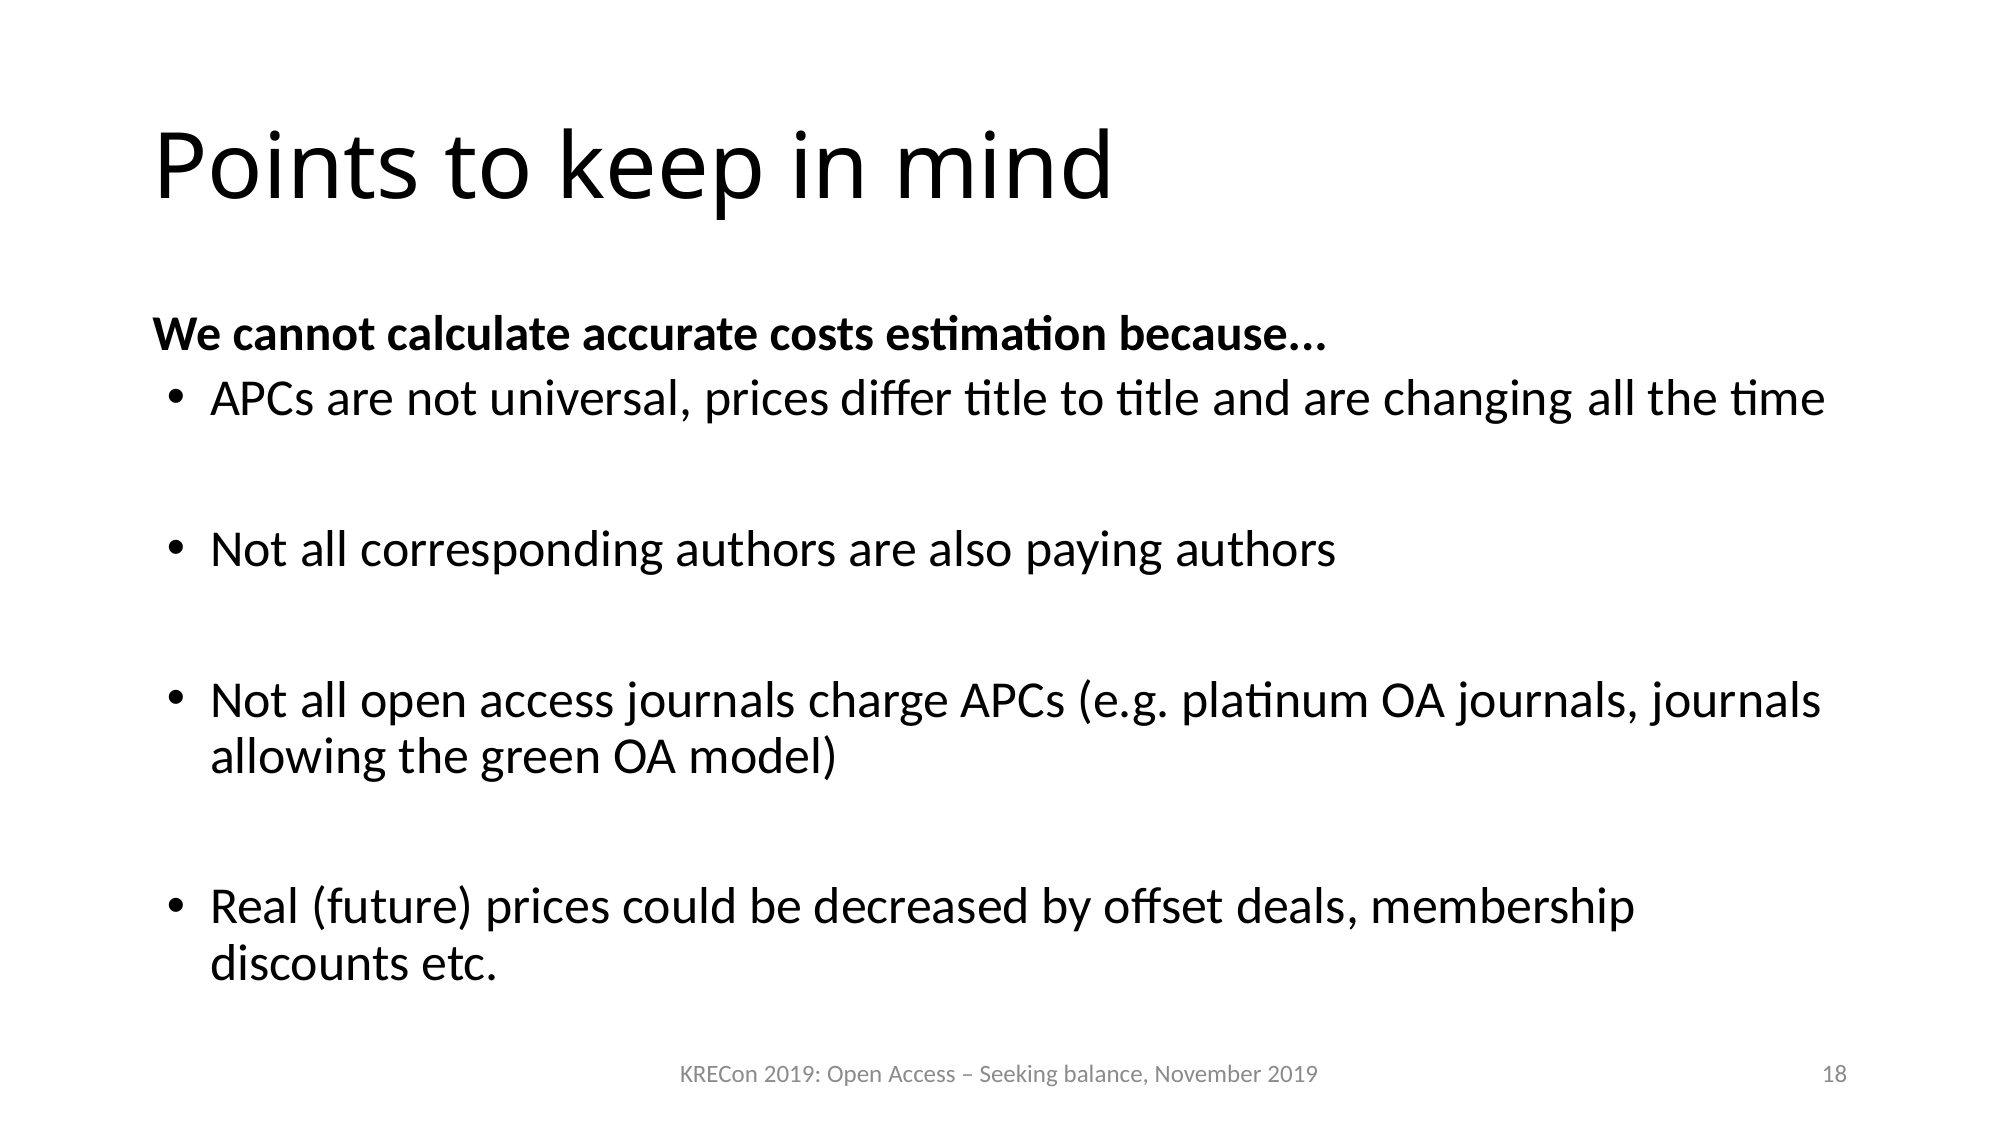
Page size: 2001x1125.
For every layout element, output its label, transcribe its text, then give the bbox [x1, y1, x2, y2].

slide_number 18 [1412, 1042, 1863, 1103]
footer KRECon 2019: Open Access – Seeking balance, November 2019 [662, 1042, 1338, 1103]
list We cannot calculate accurate costs estimation because... APCs are not universal, prices differ title to title and are changing all the time Not all corresponding authors are also paying authors Not all open access journals charge APCs (e.g. platinum OA journals, journals allowing the green OA model) Real (future) prices could be decreased by offset deals, membership discounts etc. [137, 299, 1863, 1014]
title Points to keep in mind [137, 59, 1863, 278]
